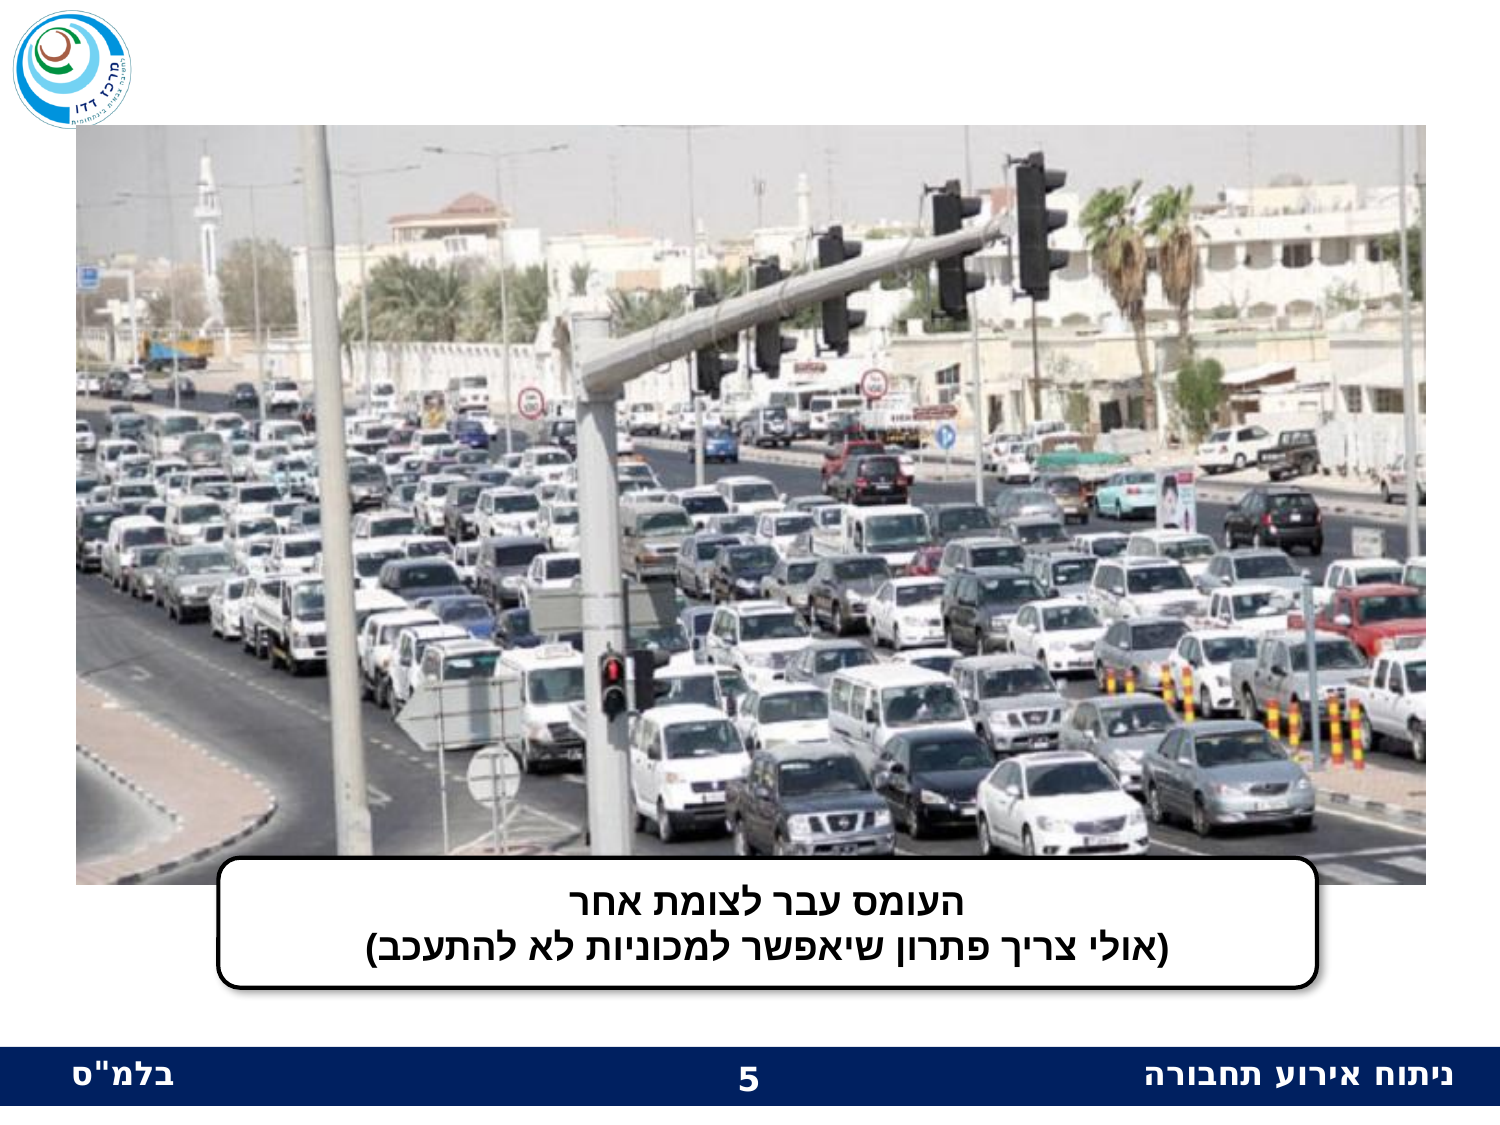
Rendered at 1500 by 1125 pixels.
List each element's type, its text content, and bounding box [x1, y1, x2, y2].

picture [0, 0, 1426, 885]
text_box העומס עבר לצומת אחר (אולי צריך פתרון שיאפשר למכוניות לא להתעכב) [216, 893, 1320, 990]
